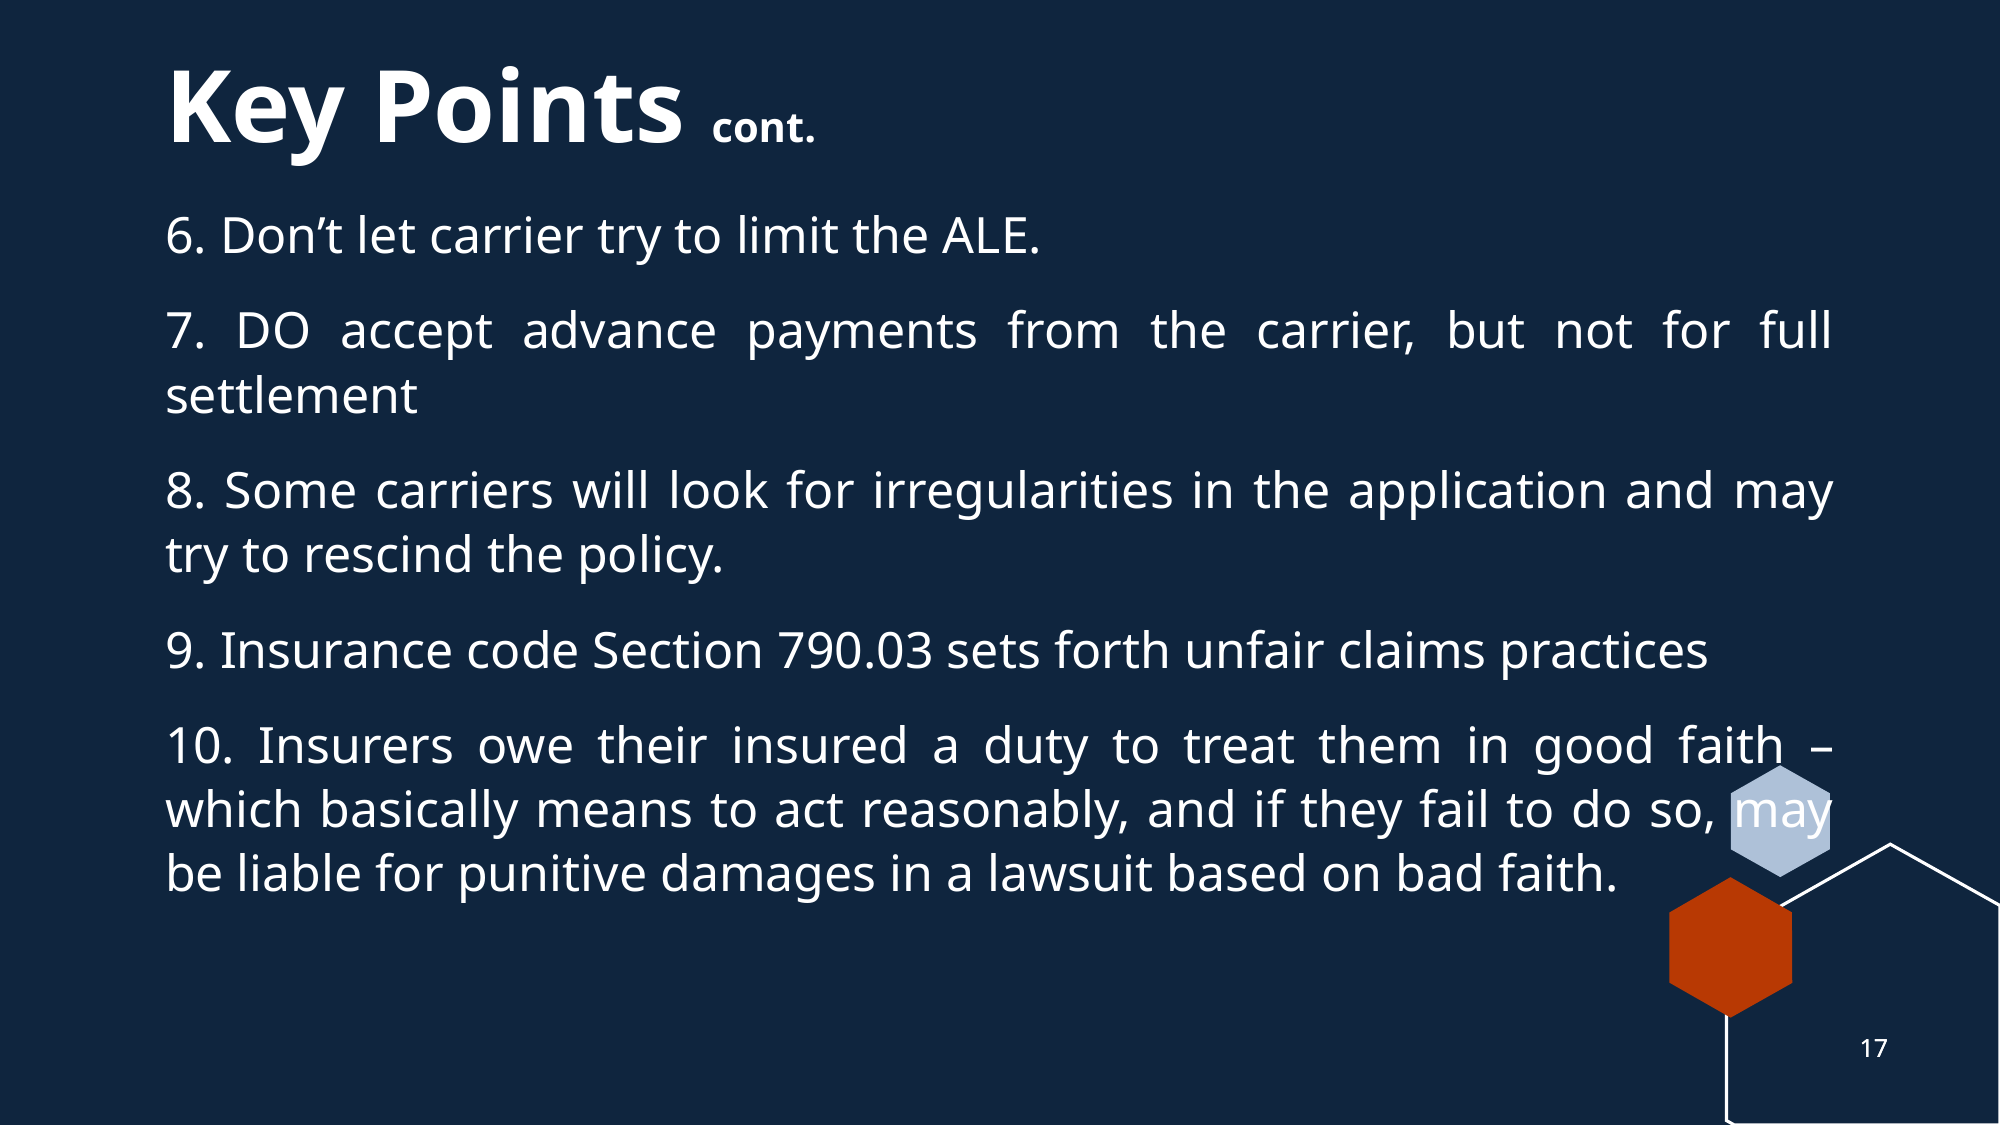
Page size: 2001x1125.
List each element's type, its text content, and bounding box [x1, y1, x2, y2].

list 6. Don’t let carrier try to limit the ALE. 7. DO accept advance payments from the carrier, but not for full settlement 8. Some carriers will look for irregularities in the application and may try to rescind the policy. 9. Insurance code Section 790.03 sets forth unfair claims practices 10. Insurers owe their insured a duty to treat them in good faith – which basically means to act reasonably, and if they fail to do so, may be liable for punitive damages in a lawsuit based on bad faith. [150, 191, 1850, 1125]
title Key Points cont. [150, 49, 915, 191]
slide_number 17 [1836, 1020, 1912, 1080]
